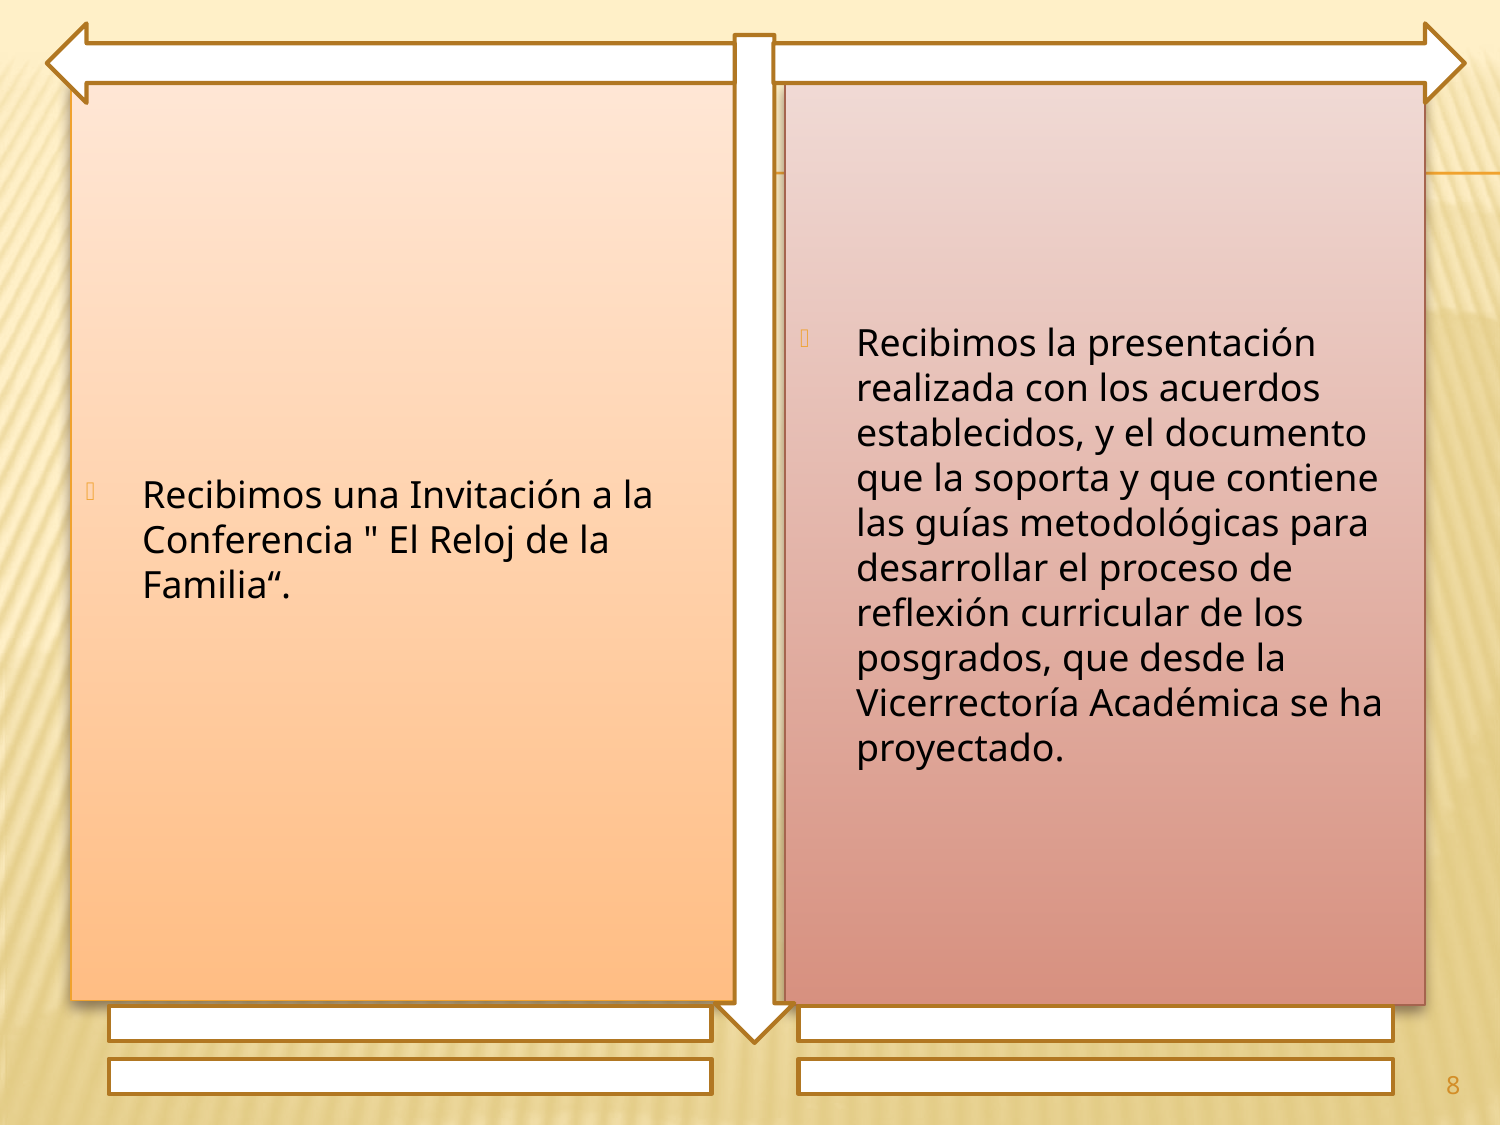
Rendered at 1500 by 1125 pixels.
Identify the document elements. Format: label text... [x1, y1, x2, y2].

slide_number 8 [1350, 1062, 1475, 1103]
text_box [712, 32, 797, 1046]
text_box [107, 1057, 714, 1096]
list Recibimos la presentación realizada con los acuerdos establecidos, y el documento que la soporta y que contiene las guías metodológicas para desarrollar el proceso de reflexión curricular de los posgrados, que desde la Vicerrectoría Académica se ha proyectado. [784, 86, 1426, 1006]
text_box [44, 21, 737, 105]
text_box [796, 1057, 1395, 1096]
text_box [771, 21, 1467, 105]
list Recibimos una Invitación a la Conferencia " El Reloj de la Familia“. [70, 86, 732, 1001]
text_box [796, 1004, 1395, 1043]
text_box [107, 1004, 714, 1043]
